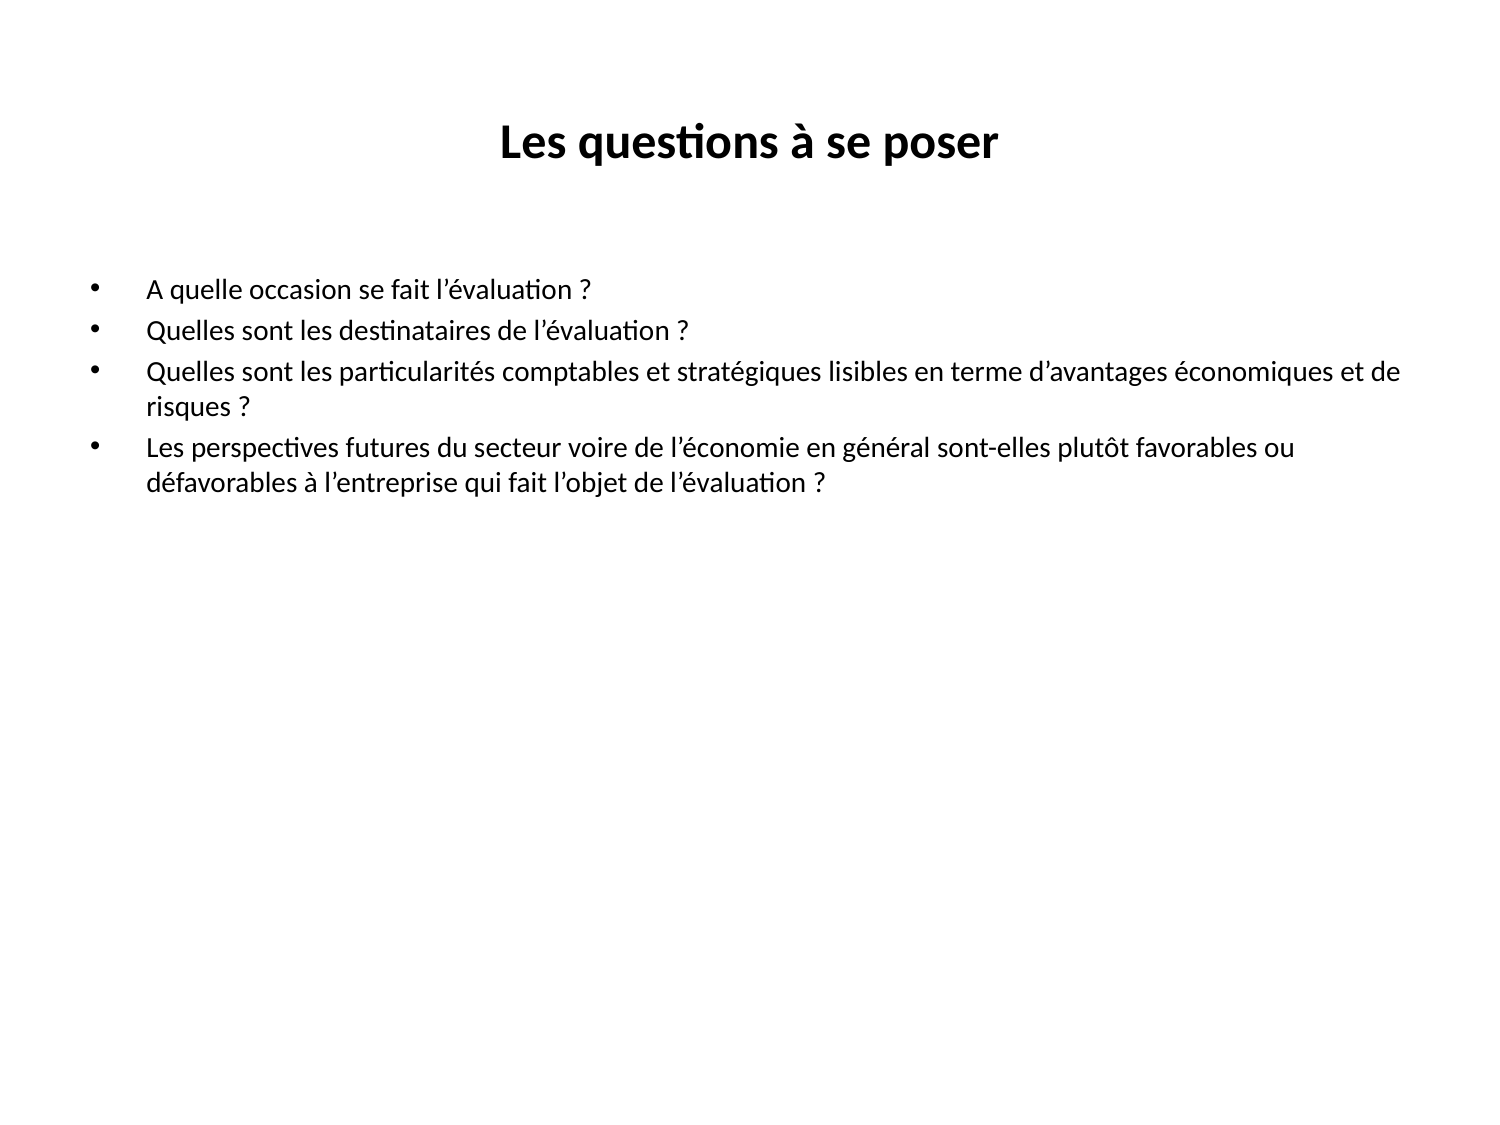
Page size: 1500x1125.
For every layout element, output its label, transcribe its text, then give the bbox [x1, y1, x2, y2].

list A quelle occasion se fait l’évaluation ? Quelles sont les destinataires de l’évaluation ? Quelles sont les particularités comptables et stratégiques lisibles en terme d’avantages économiques et de risques ? Les perspectives futures du secteur voire de l’économie en général sont-elles plutôt favorables ou défavorables à l’entreprise qui fait l’objet de l’évaluation ? [75, 262, 1425, 1005]
title Les questions à se poser [75, 45, 1425, 233]
